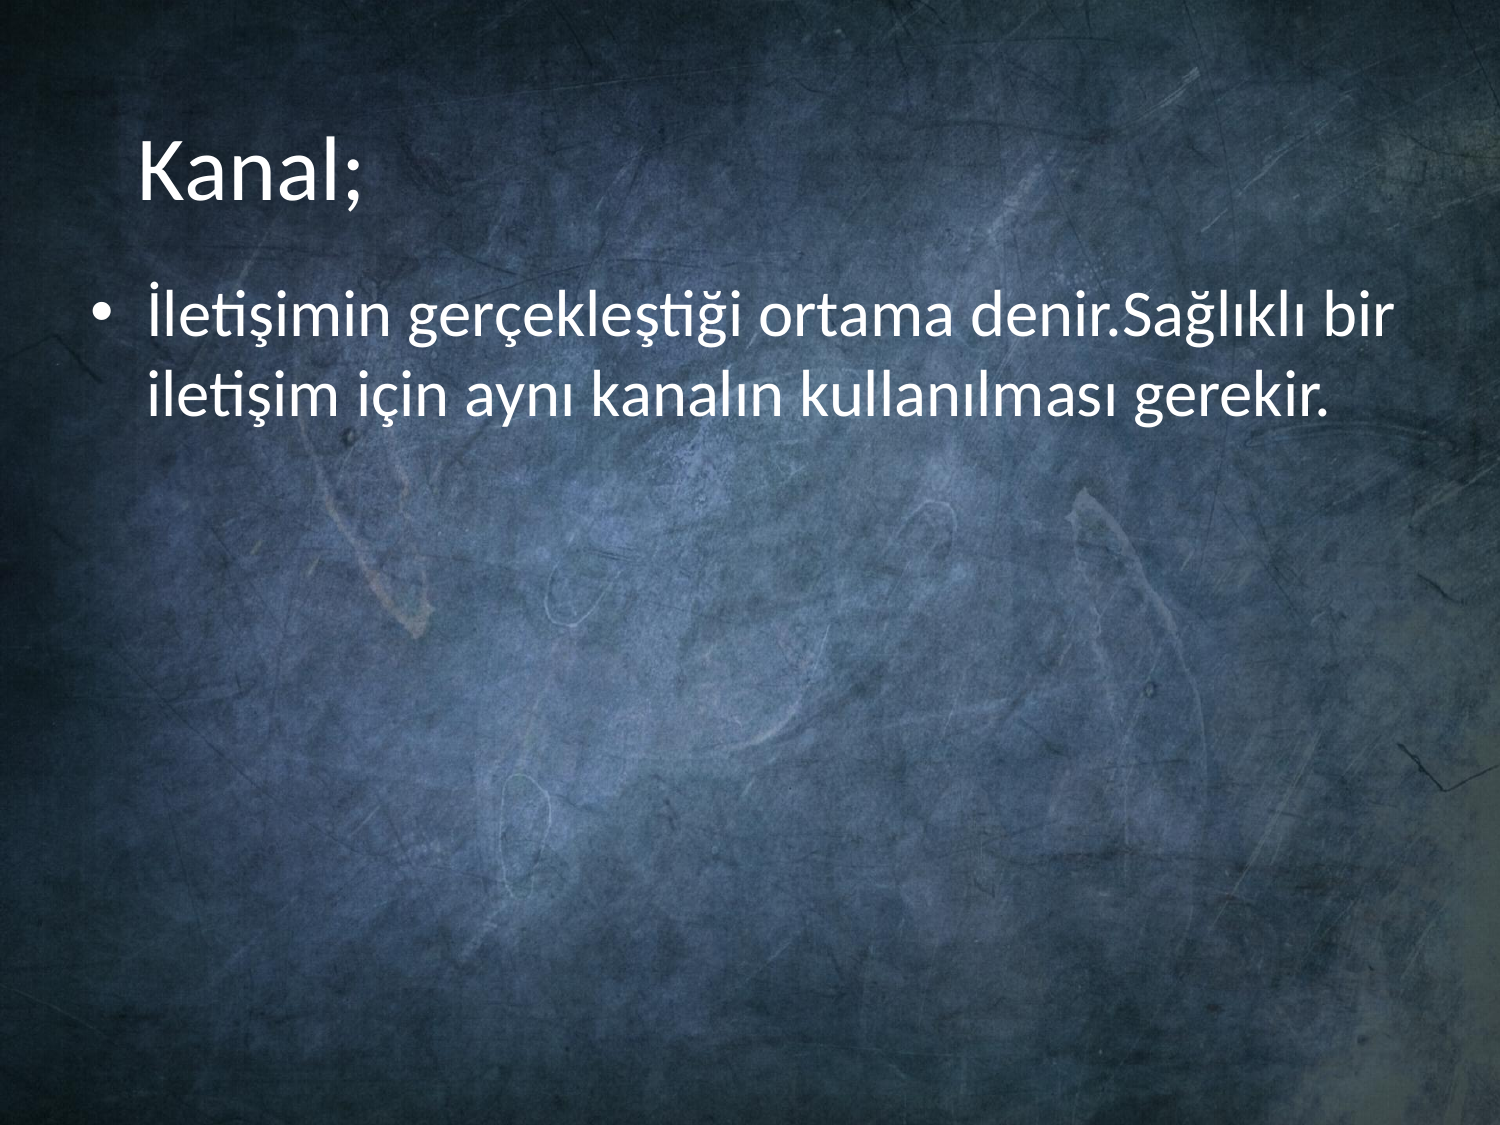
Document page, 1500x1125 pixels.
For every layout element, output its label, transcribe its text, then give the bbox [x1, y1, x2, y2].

list İletişimin gerçekleştiği ortama denir.Sağlıklı bir iletişim için aynı kanalın kullanılması gerekir. [75, 262, 1425, 1005]
title Kanal; [70, 70, 434, 258]
picture [0, 0, 1500, 1125]
